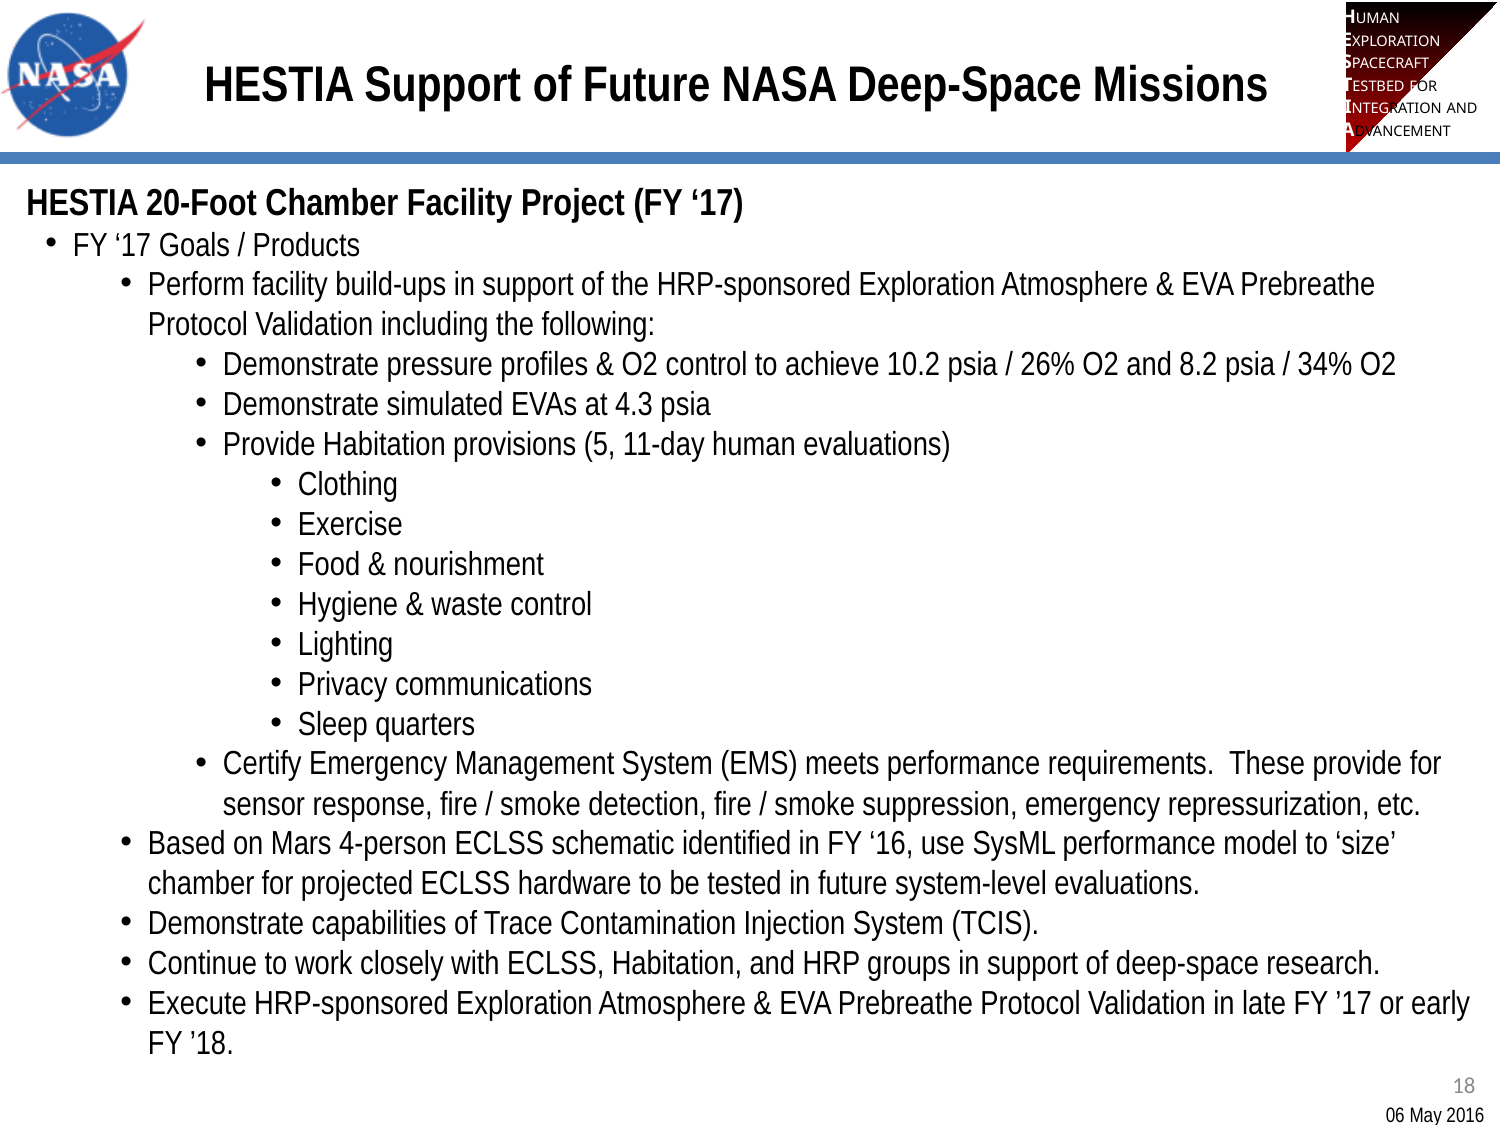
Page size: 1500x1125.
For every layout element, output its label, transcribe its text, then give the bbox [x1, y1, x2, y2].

text_box HESTIA Support of Future NASA Deep-Space Missions [189, 43, 1284, 119]
text_box HESTIA 20-Foot Chamber Facility Project (FY ‘17) FY ‘17 Goals / Products Perform facility build-ups in support of the HRP-sponsored Exploration Atmosphere & EVA Prebreathe Protocol Validation including the following: Demonstrate pressure profiles & O2 control to achieve 10.2 psia / 26% O2 and 8.2 psia / 34% O2 Demonstrate simulated EVAs at 4.3 psia Provide Habitation provisions (5, 11-day human evaluations) Clothing Exercise Food & nourishment Hygiene & waste control Lighting Privacy communications Sleep quarters Certify Emergency Management System (EMS) meets performance requirements. These provide for sensor response, fire / smoke detection, fire / smoke suppression, emergency repressurization, etc. Based on Mars 4-person ECLSS schematic identified in FY ‘16, use SysML performance model to ‘size’ chamber for projected ECLSS hardware to be tested in future system-level evaluations. Demonstrate capabilities of Trace Contamination Injection System (TCIS). Continue to work closely with ECLSS, Habitation, and HRP groups in support of deep-space research. Execute HRP-sponsored Exploration Atmosphere & EVA Prebreathe Protocol Validation in late FY ’17 or early FY ’18. [11, 170, 1491, 1069]
slide_number 18 [1140, 1054, 1491, 1115]
picture [0, 12, 146, 138]
